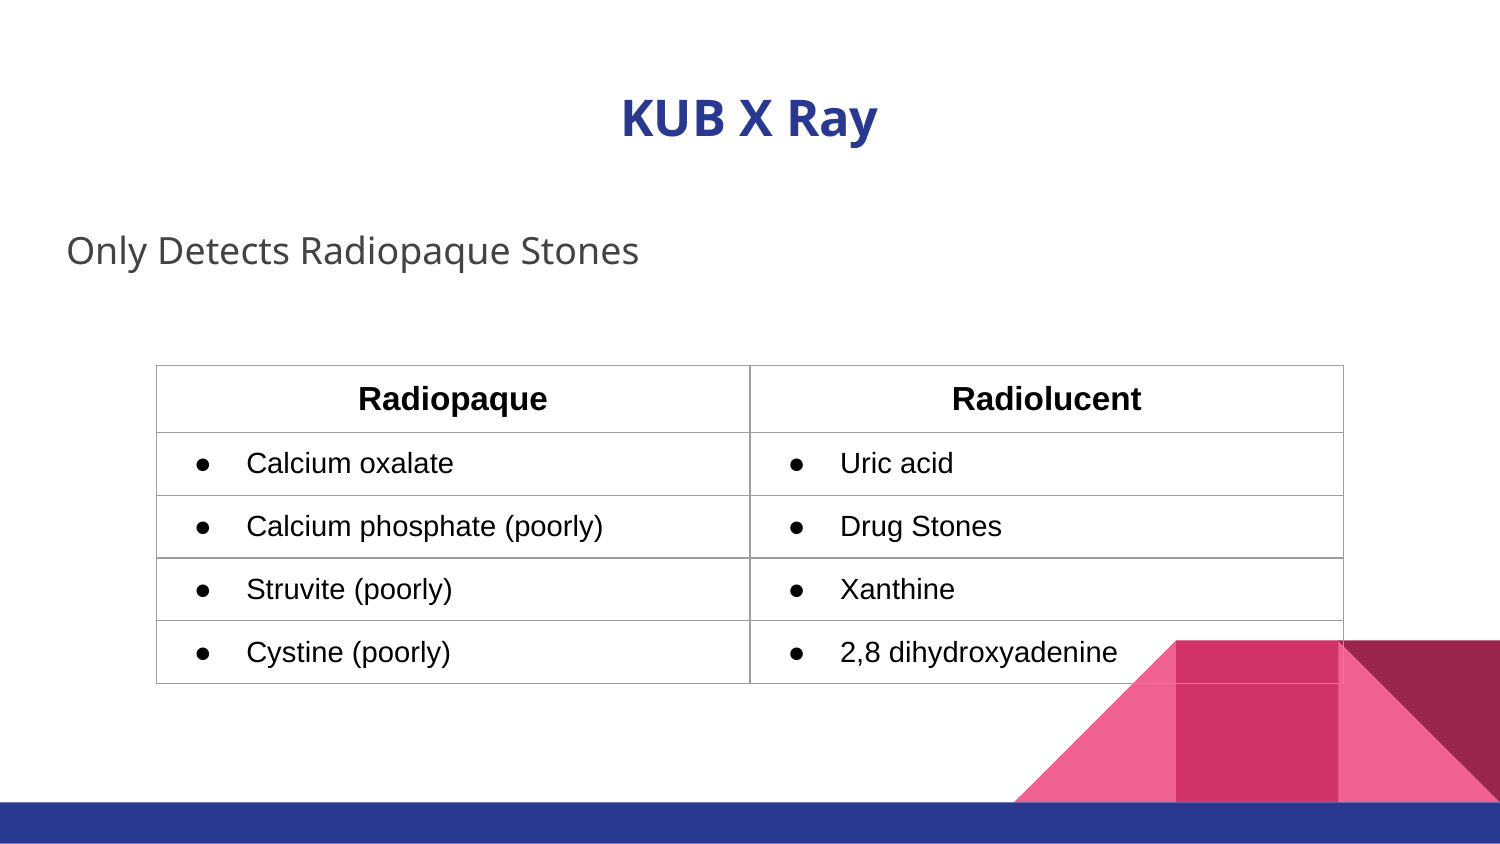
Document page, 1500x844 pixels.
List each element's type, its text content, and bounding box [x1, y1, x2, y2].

table_cell Cystine (poorly) [157, 621, 749, 683]
table_cell Drug Stones [751, 496, 1343, 557]
table_header Radiopaque [157, 366, 749, 432]
table_cell Calcium oxalate [157, 433, 749, 495]
title KUB X Ray [51, 67, 1449, 167]
table_cell 2,8 dihydroxyadenine [751, 621, 1343, 683]
table_cell Struvite (poorly) [157, 559, 749, 620]
table_cell Xanthine [751, 559, 1343, 620]
table_header Radiolucent [751, 366, 1343, 432]
list Only Detects Radiopaque Stones [51, 201, 1449, 750]
table_cell Uric acid [751, 433, 1343, 495]
table_cell Calcium phosphate (poorly) [157, 496, 749, 557]
